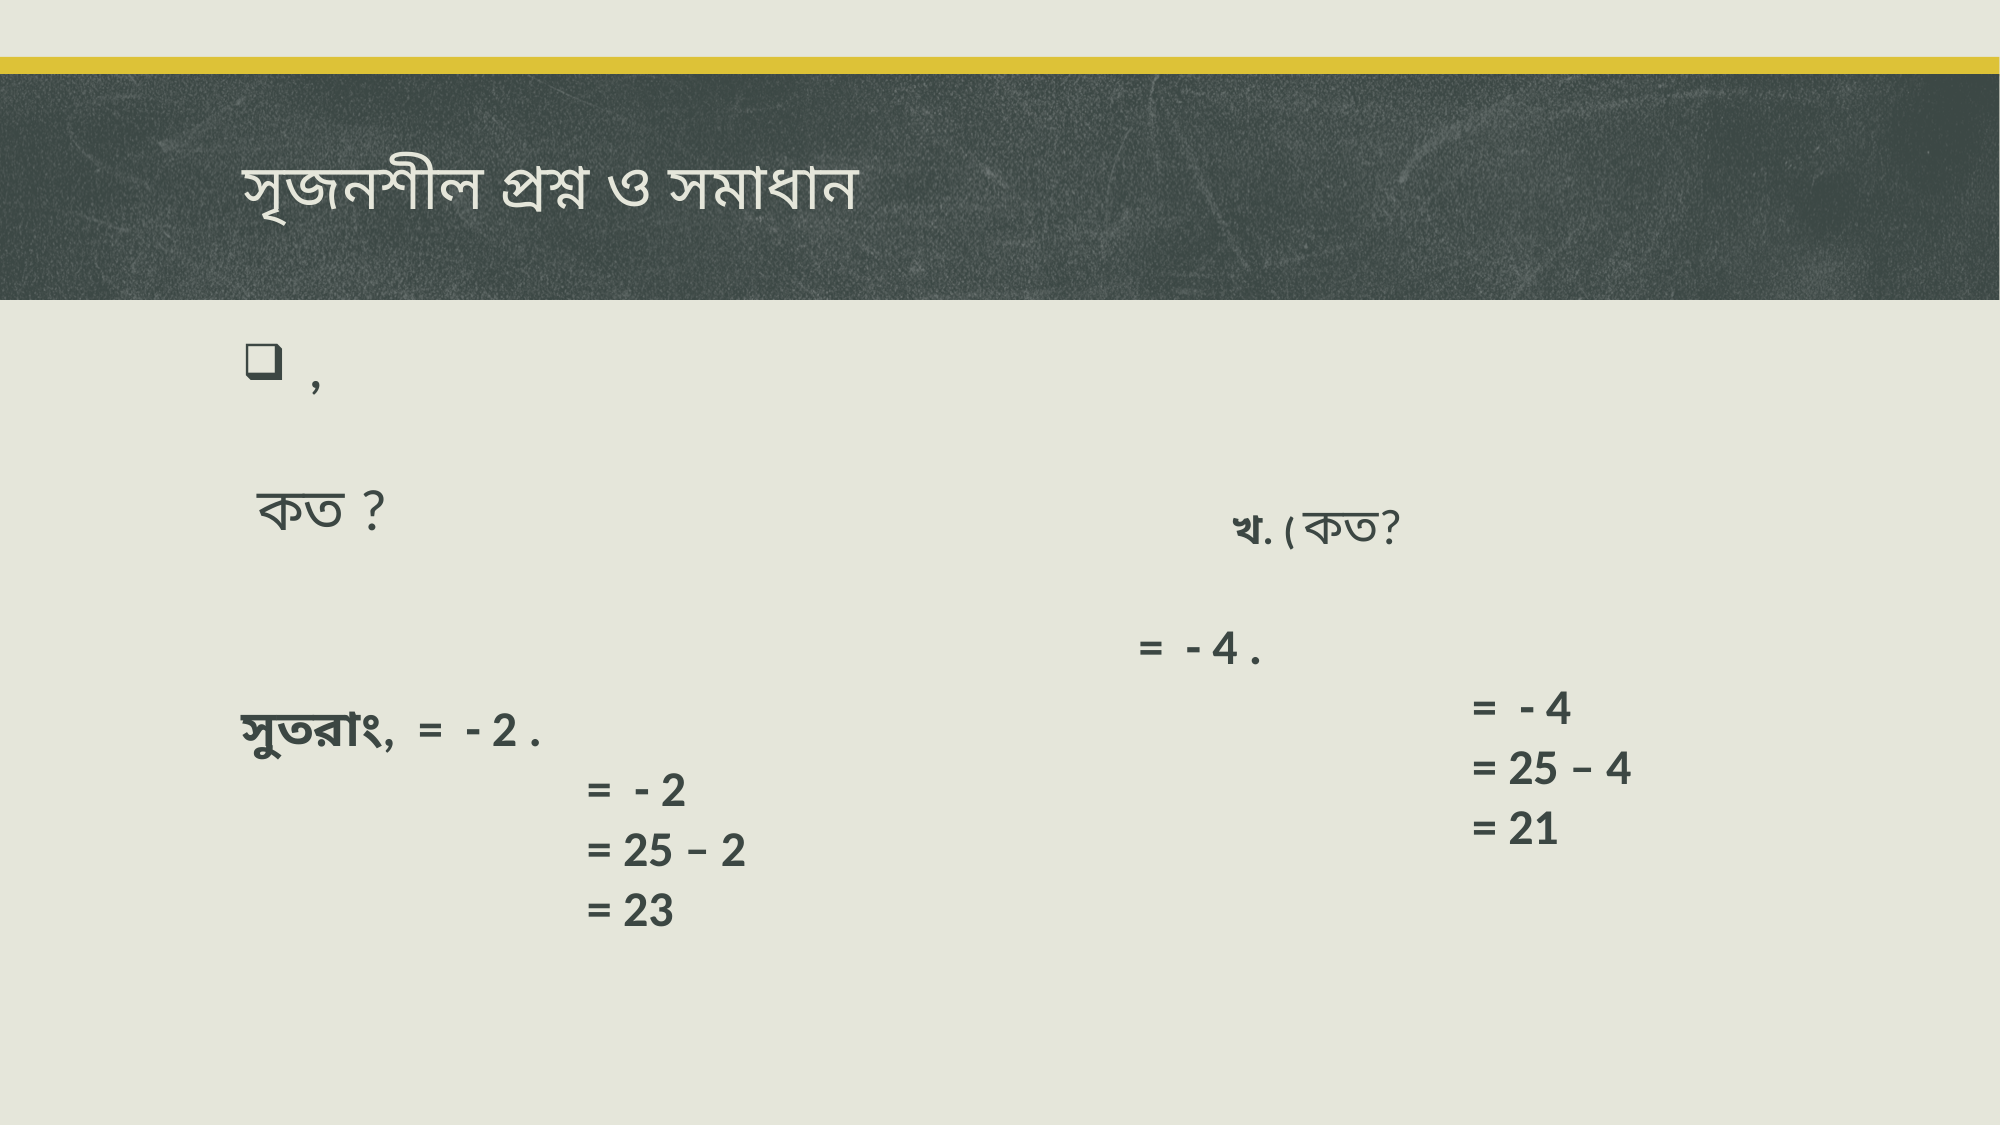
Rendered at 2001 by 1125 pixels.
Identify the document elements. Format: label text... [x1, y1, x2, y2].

title সৃজনশীল প্রশ্ন ও সমাধান [227, 76, 1807, 300]
picture [0, 74, 2000, 300]
